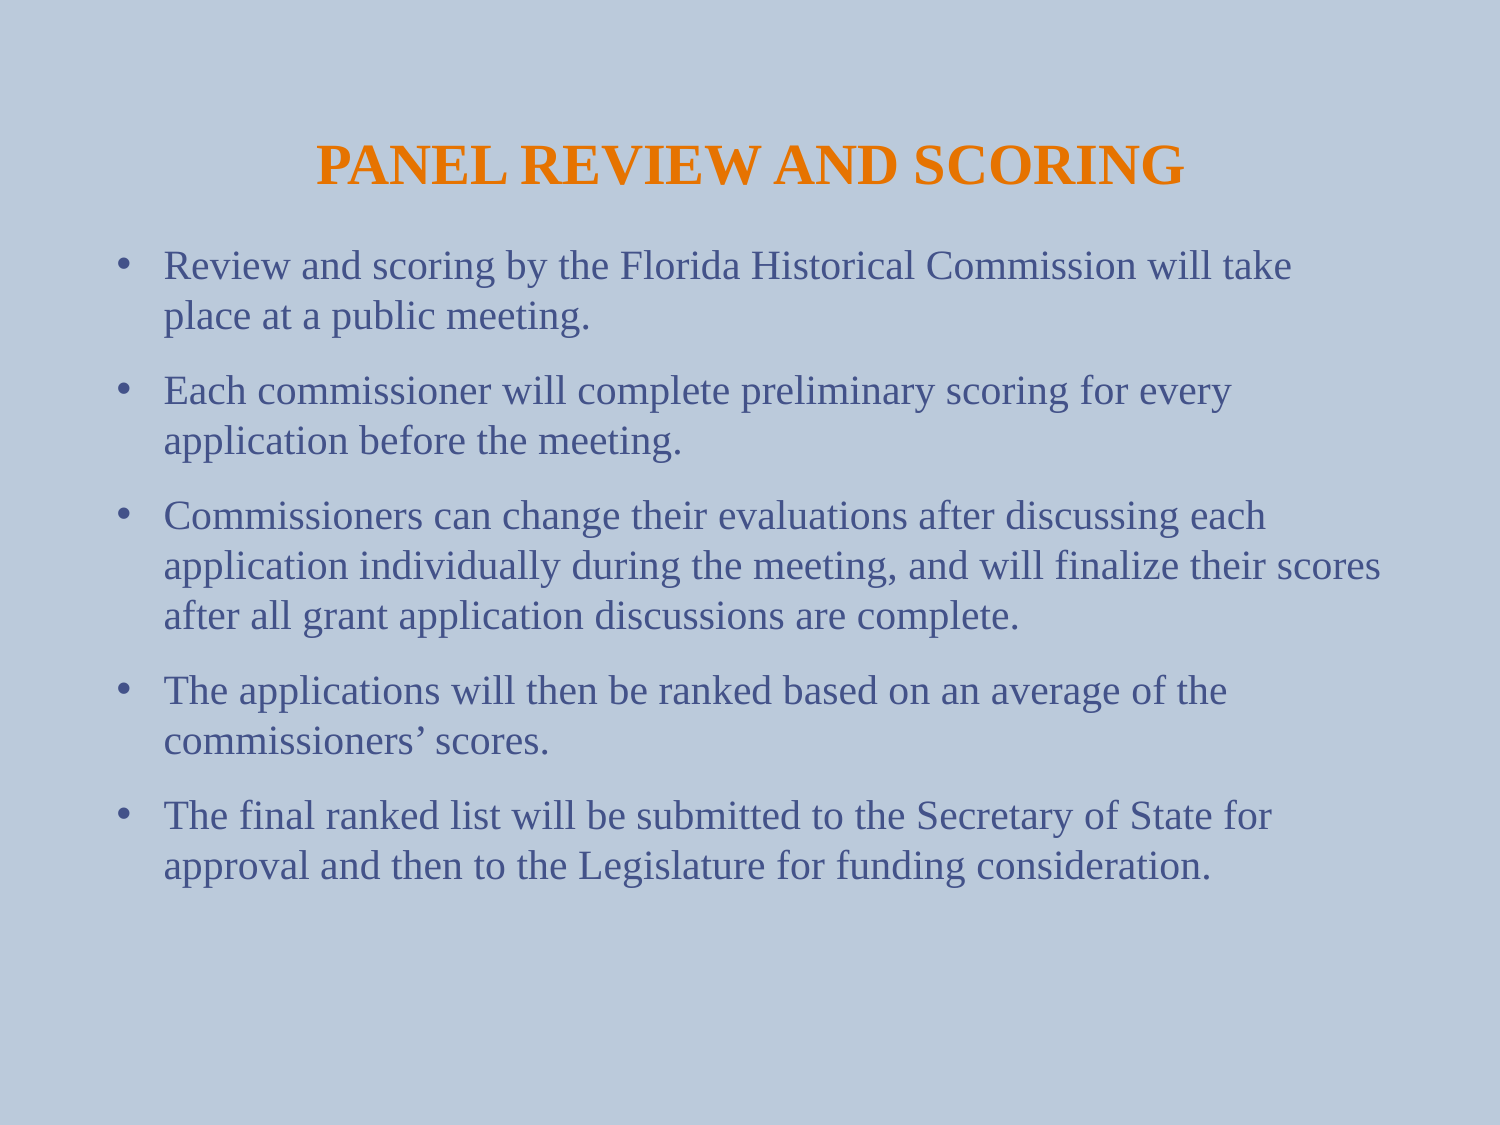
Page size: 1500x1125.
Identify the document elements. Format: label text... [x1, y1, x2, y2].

list Review and scoring by the Florida Historical Commission will take place at a public meeting. Each commissioner will complete preliminary scoring for every application before the meeting. Commissioners can change their evaluations after discussing each application individually during the meeting, and will finalize their scores after all grant application discussions are complete. The applications will then be ranked based on an average of the commissioners’ scores. The final ranked list will be submitted to the Secretary of State for approval and then to the Legislature for funding consideration. [101, 230, 1400, 896]
title Panel Review and Scoring [151, 59, 1350, 230]
